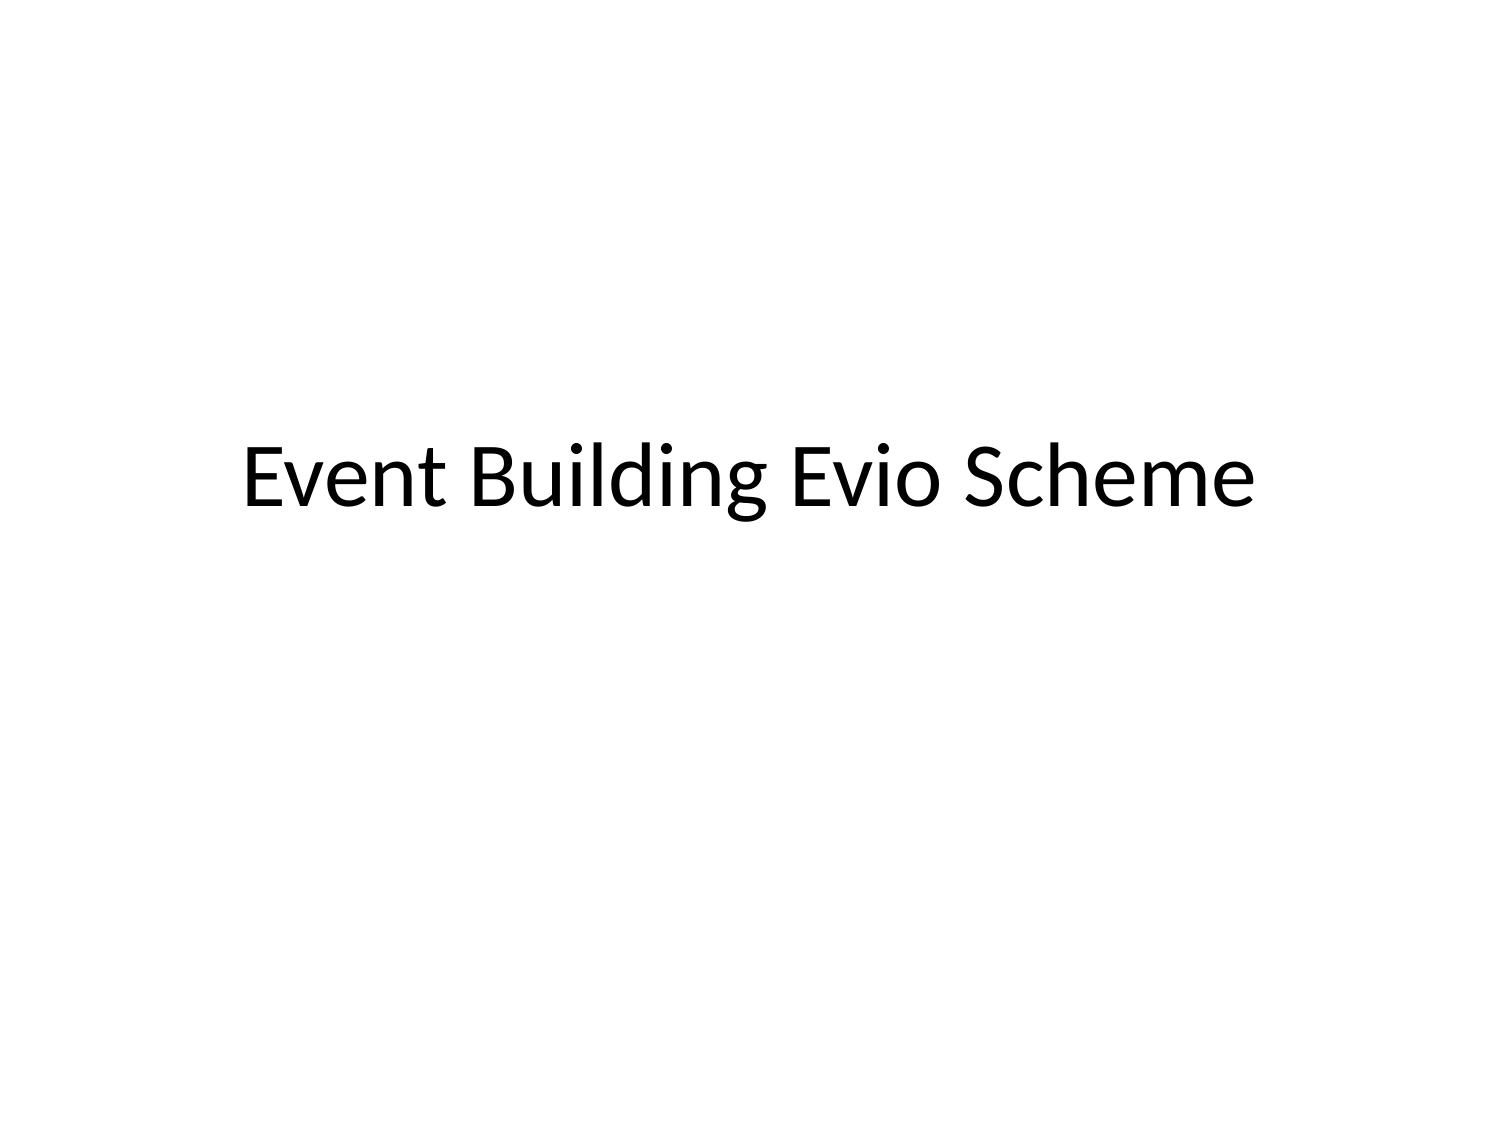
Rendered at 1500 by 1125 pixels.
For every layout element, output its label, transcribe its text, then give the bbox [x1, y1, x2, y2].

title Event Building Evio Scheme [112, 349, 1388, 591]
